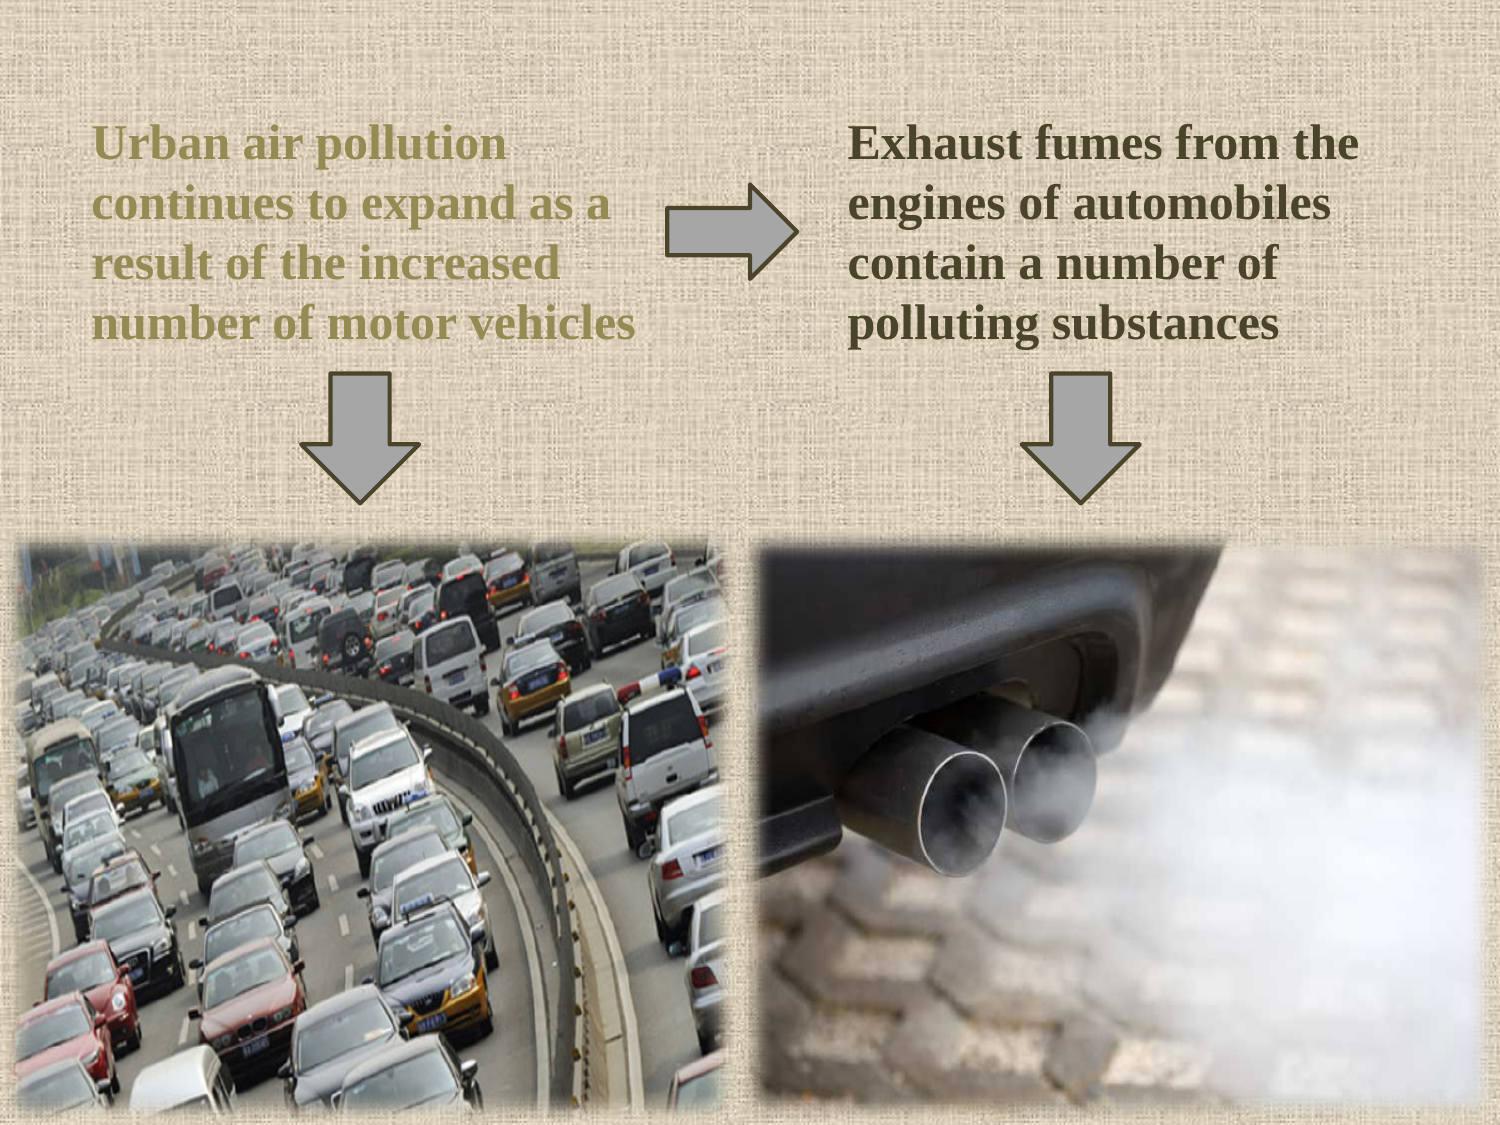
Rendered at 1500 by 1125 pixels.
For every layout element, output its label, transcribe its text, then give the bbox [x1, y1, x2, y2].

text_box Exhaust fumes from the engines of automobiles contain a number of polluting substances [832, 101, 1483, 357]
text_box Urban air pollution continues to expand as a result of the increased number of motor vehicles [76, 101, 715, 357]
picture [0, 0, 1500, 1125]
text_box [1019, 371, 1142, 506]
text_box [665, 182, 800, 281]
text_box [299, 371, 422, 506]
